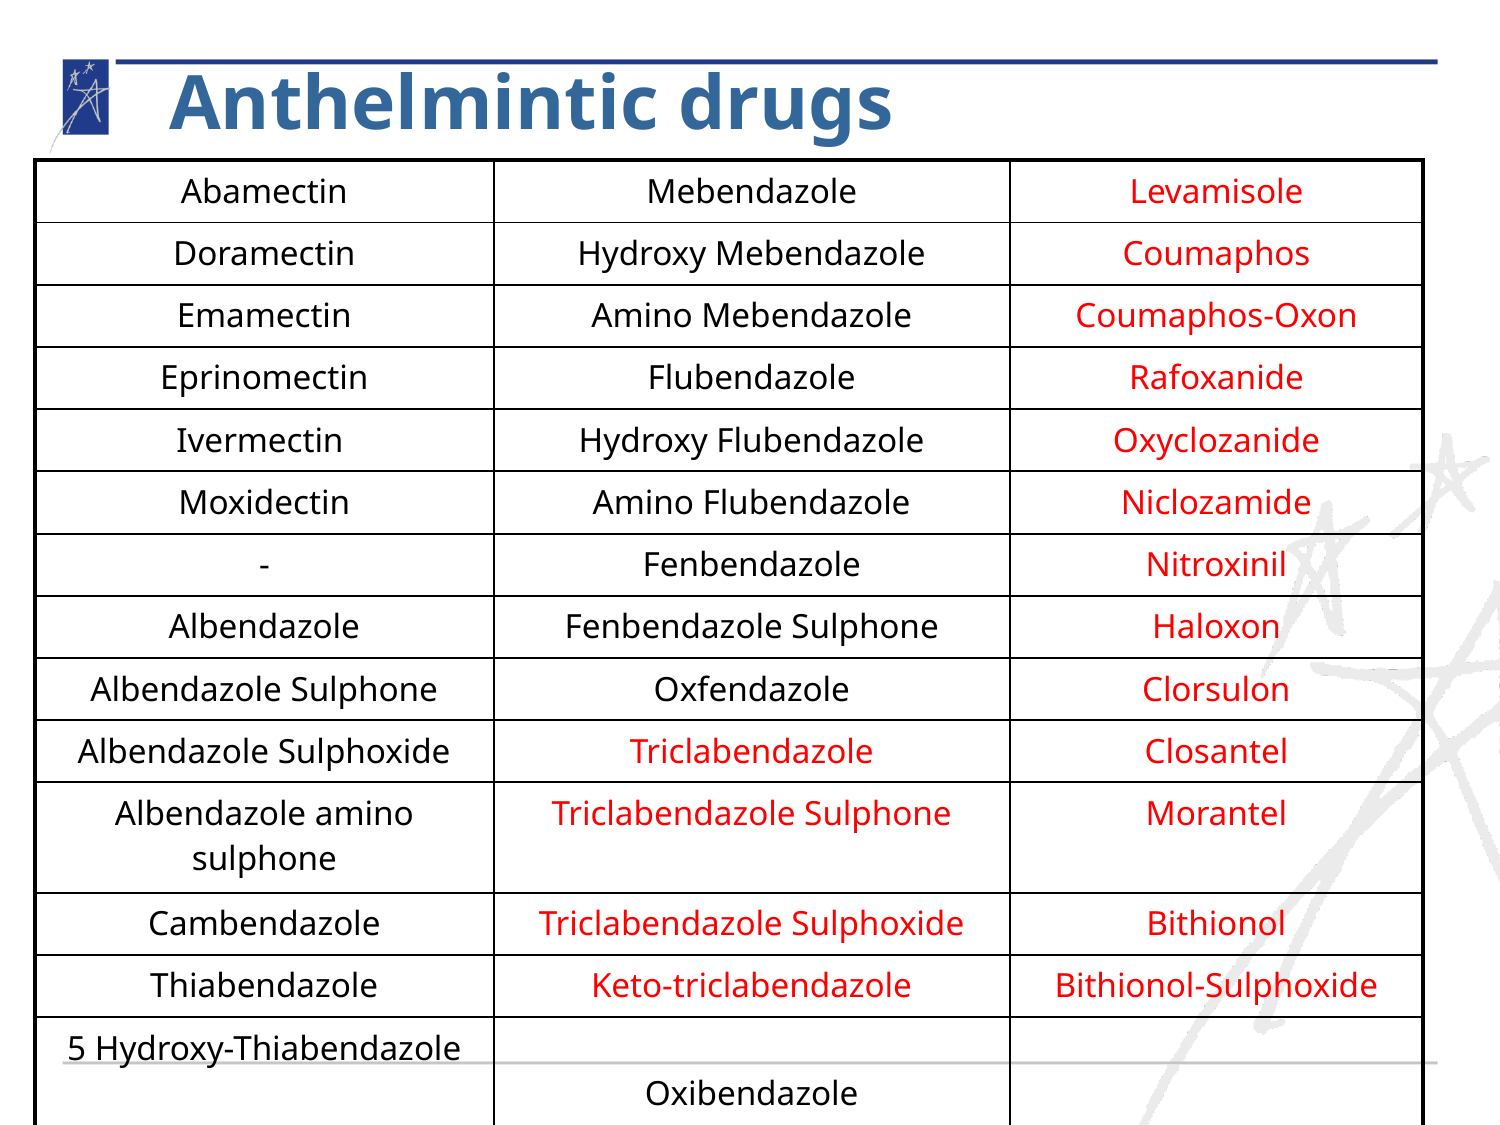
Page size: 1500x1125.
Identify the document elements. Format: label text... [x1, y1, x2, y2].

table_cell Thiabendazole [37, 956, 493, 1016]
table_cell Oxfendazole [495, 659, 1009, 719]
table_header Mebendazole [495, 162, 1009, 222]
table_cell Hydroxy Flubendazole [495, 410, 1009, 470]
table_cell Moxidectin [37, 472, 493, 533]
table_cell Amino Flubendazole [495, 472, 1009, 533]
table_cell Albendazole Sulphoxide [37, 721, 493, 781]
table_cell Emamectin [37, 286, 493, 346]
table_cell 5 Hydroxy-Thiabendazole [37, 1018, 493, 1125]
table_cell Morantel [1011, 783, 1421, 892]
table_cell Albendazole amino sulphone [37, 783, 493, 892]
table_cell Eprinomectin [37, 348, 493, 408]
table_cell Flubendazole [495, 348, 1009, 408]
table_cell Ivermectin [37, 410, 493, 470]
table_cell Oxyclozanide [1011, 410, 1421, 470]
table_cell Hydroxy Mebendazole [495, 223, 1009, 284]
table_cell [1011, 1018, 1421, 1125]
table_cell Keto-triclabendazole [495, 956, 1009, 1016]
table_cell Oxibendazole [495, 1018, 1009, 1125]
table_cell Triclabendazole [495, 721, 1009, 781]
table_cell Niclozamide [1011, 472, 1421, 533]
table_header Levamisole [1011, 162, 1421, 222]
table_cell Bithionol [1011, 894, 1421, 954]
table_cell Triclabendazole Sulphone [495, 783, 1009, 892]
table_cell Triclabendazole Sulphoxide [495, 894, 1009, 954]
table_cell Albendazole [37, 597, 493, 657]
table_cell Bithionol-Sulphoxide [1011, 956, 1421, 1016]
table_cell Coumaphos-Oxon [1011, 286, 1421, 346]
picture [0, 0, 1500, 1125]
table_header Abamectin [37, 162, 493, 222]
table_cell Cambendazole [37, 894, 493, 954]
table_cell - [37, 535, 493, 595]
text_box Anthelmintic drugs [154, 57, 1449, 276]
table_cell Clorsulon [1011, 659, 1421, 719]
table_cell Rafoxanide [1011, 348, 1421, 408]
table_cell Doramectin [37, 223, 493, 284]
table_cell Albendazole Sulphone [37, 659, 493, 719]
table_cell Haloxon [1011, 597, 1421, 657]
table_cell Closantel [1011, 721, 1421, 781]
table_cell Amino Mebendazole [495, 286, 1009, 346]
table_cell Nitroxinil [1011, 535, 1421, 595]
table_cell Fenbendazole [495, 535, 1009, 595]
table_cell Coumaphos [1011, 223, 1421, 284]
table_cell Fenbendazole Sulphone [495, 597, 1009, 657]
